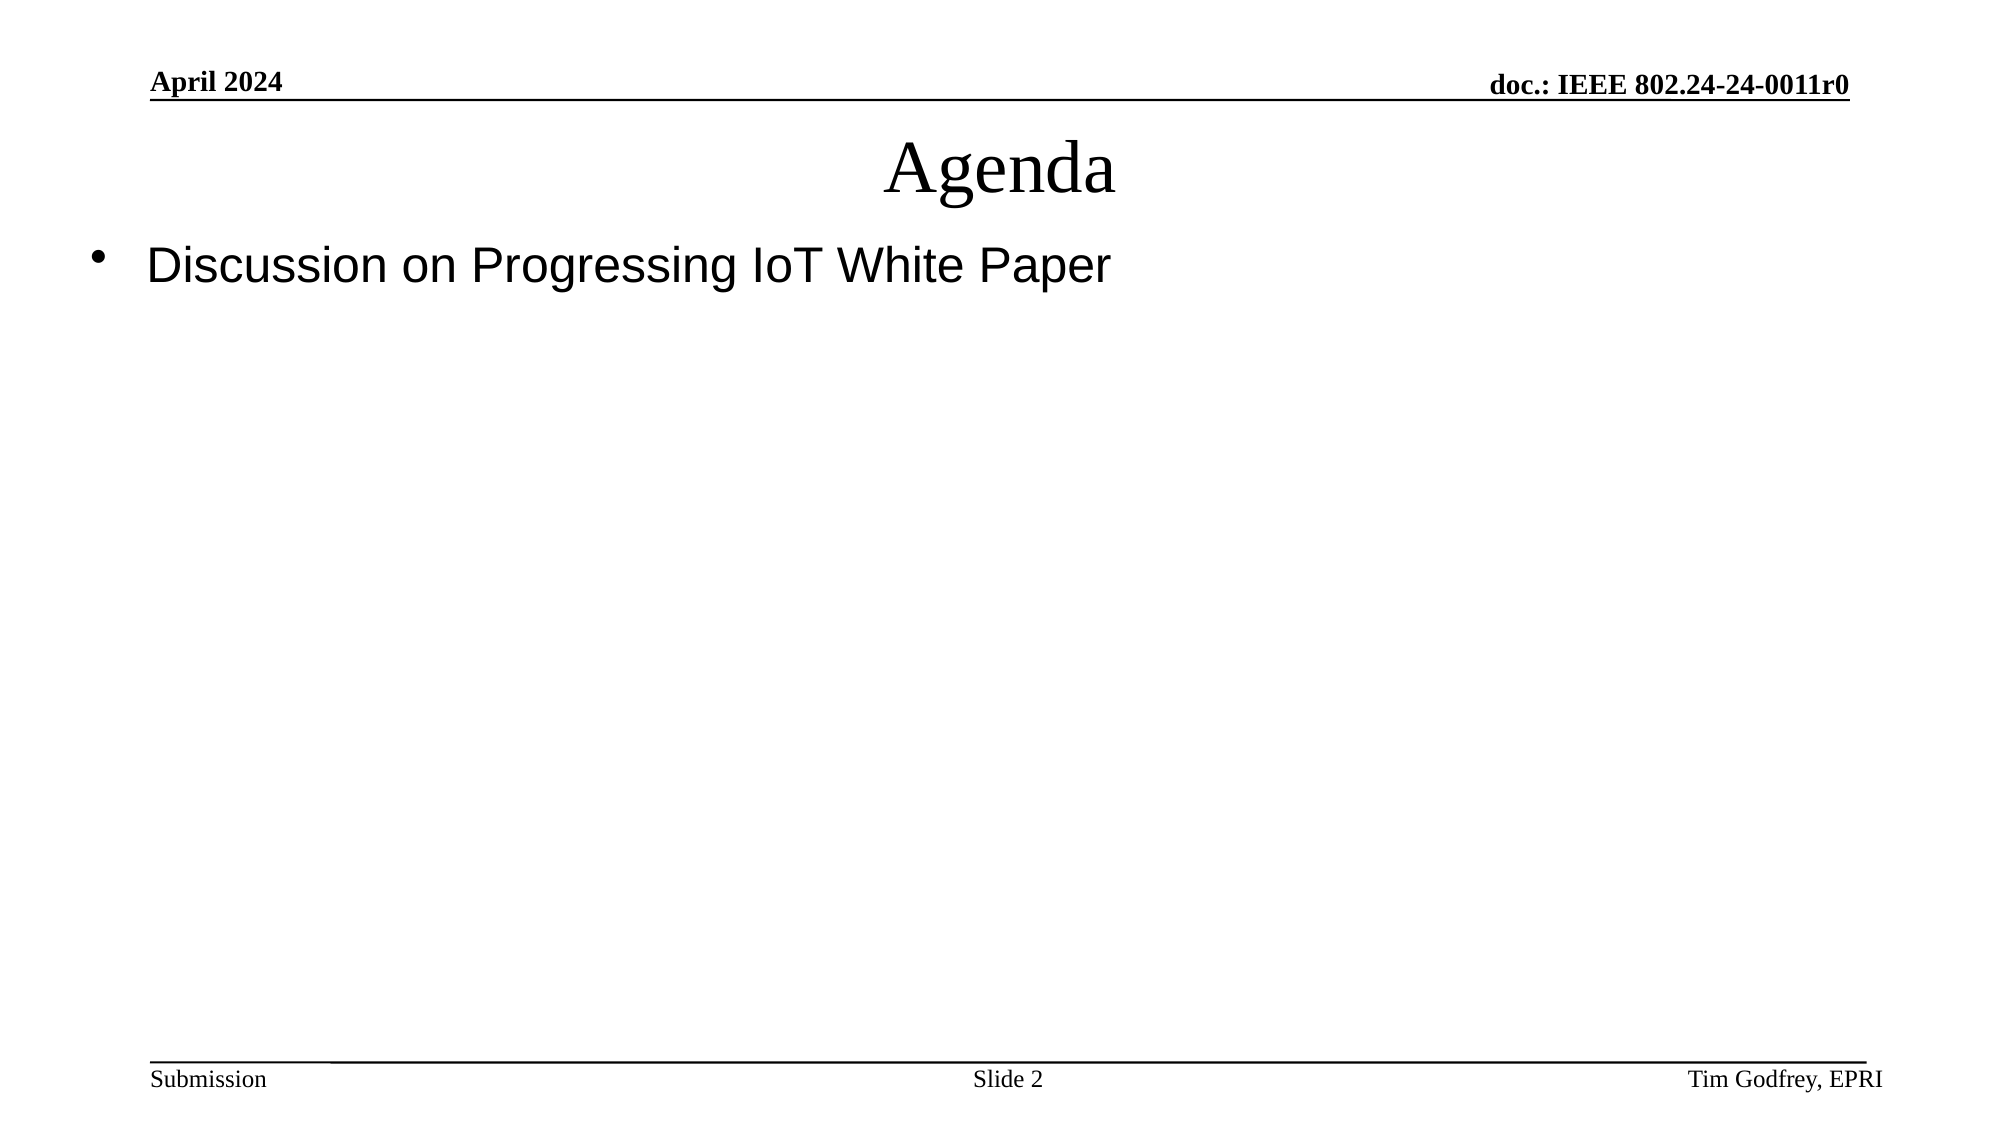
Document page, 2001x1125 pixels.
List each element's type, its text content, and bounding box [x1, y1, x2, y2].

list Discussion on Progressing IoT White Paper [75, 225, 1888, 988]
slide_number Slide 2 [937, 1062, 1079, 1108]
title Agenda [150, 112, 1850, 213]
footer Tim Godfrey, EPRI [1200, 1062, 1884, 1108]
